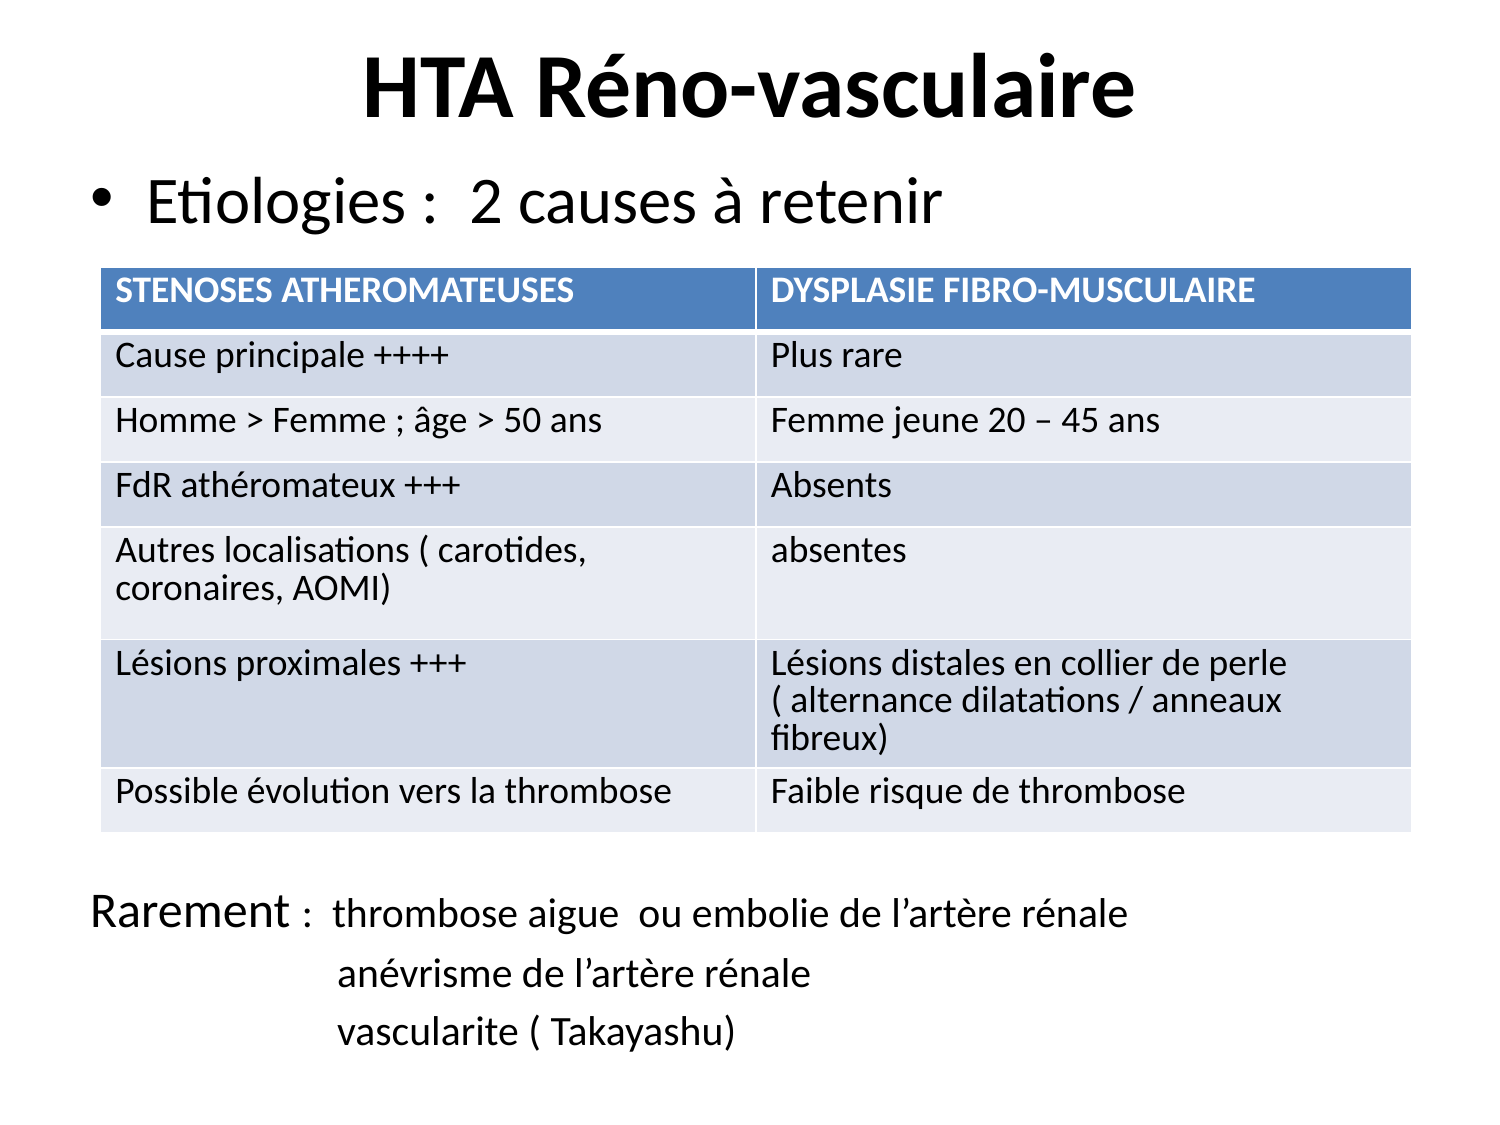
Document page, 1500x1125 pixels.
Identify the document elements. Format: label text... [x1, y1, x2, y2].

table_cell Faible risque de thrombose [757, 769, 1411, 832]
list Etiologies : 2 causes à retenir Rarement : thrombose aigue ou embolie de l’artère rénale anévrisme de l’artère rénale vascularite ( Takayashu) [75, 149, 1425, 1071]
table_cell Possible évolution vers la thrombose [101, 769, 755, 832]
table_header STENOSES ATHEROMATEUSES [101, 268, 755, 329]
table_cell Homme > Femme ; âge > 50 ans [101, 398, 755, 461]
table_cell Lésions distales en collier de perle ( alternance dilatations / anneaux fibreux) [757, 640, 1411, 767]
table_header DYSPLASIE FIBRO-MUSCULAIRE [757, 268, 1411, 329]
table_cell Plus rare [757, 335, 1411, 396]
table_cell Autres localisations ( carotides, coronaires, AOMI) [101, 528, 755, 639]
table_cell Cause principale ++++ [101, 335, 755, 396]
title HTA Réno-vasculaire [75, 0, 1425, 149]
table_cell Femme jeune 20 – 45 ans [757, 398, 1411, 461]
table_cell FdR athéromateux +++ [101, 463, 755, 526]
table_cell absentes [757, 528, 1411, 639]
table_cell Absents [757, 463, 1411, 526]
table_cell Lésions proximales +++ [101, 640, 755, 767]
